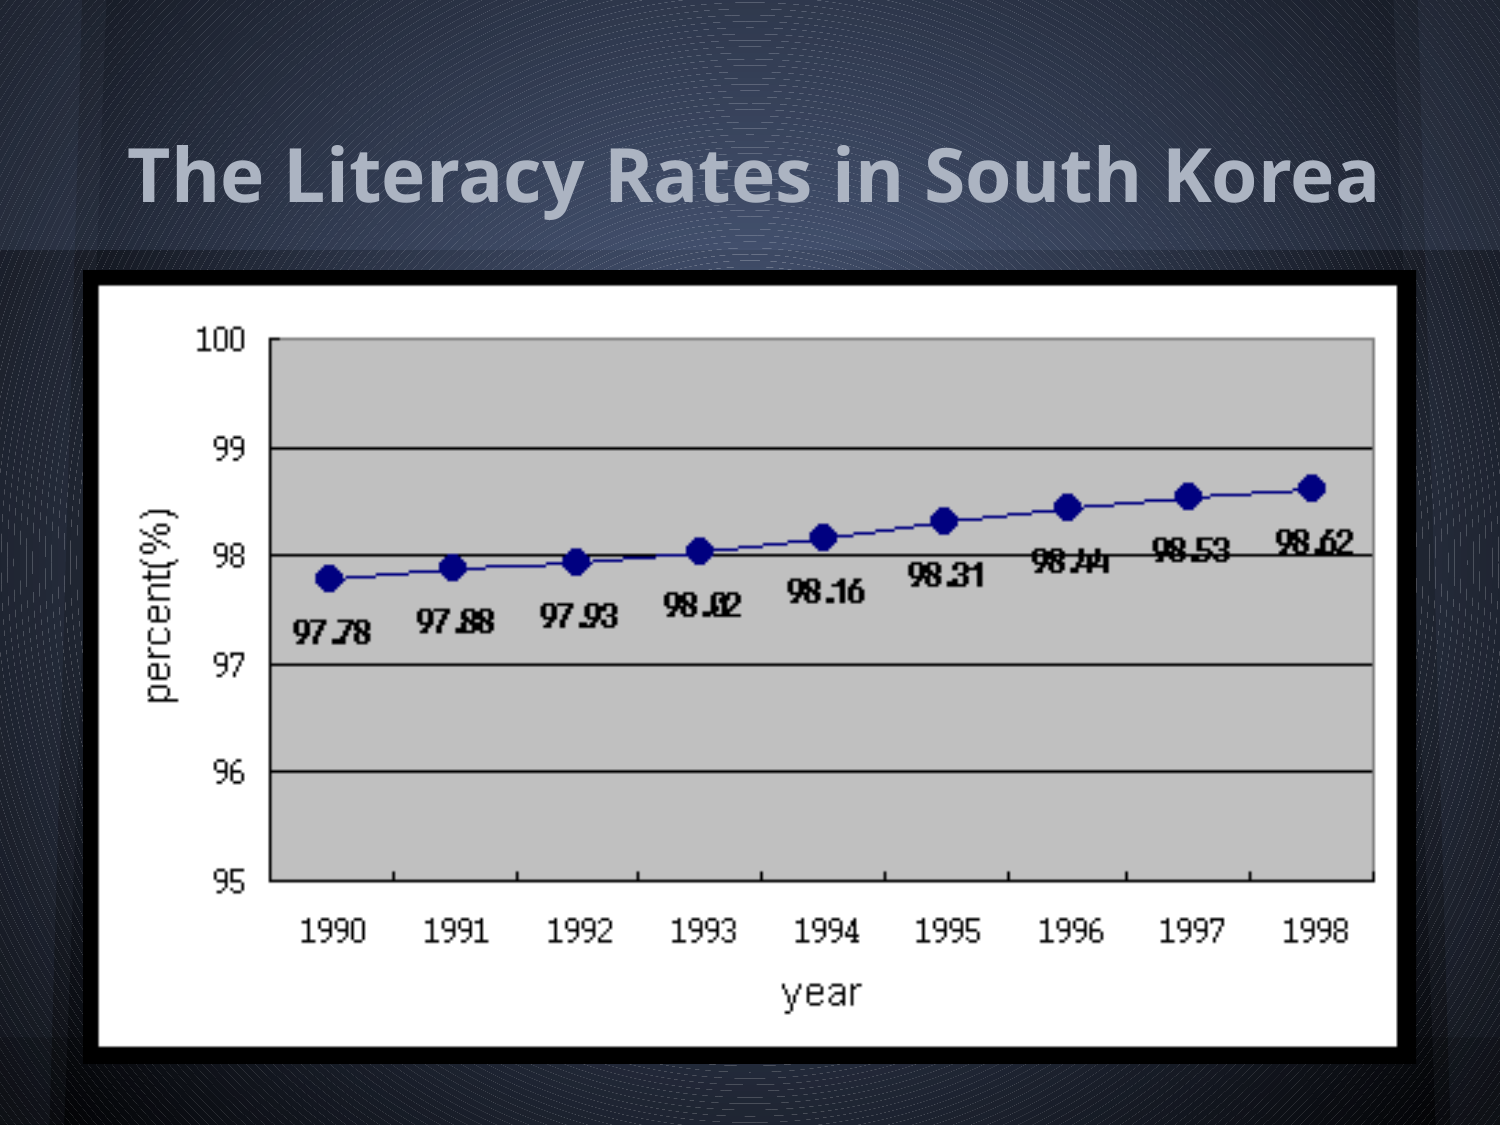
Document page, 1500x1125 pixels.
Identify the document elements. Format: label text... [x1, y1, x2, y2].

title The Literacy Rates in South Korea [75, 45, 1425, 233]
text_box [83, 270, 1417, 1064]
